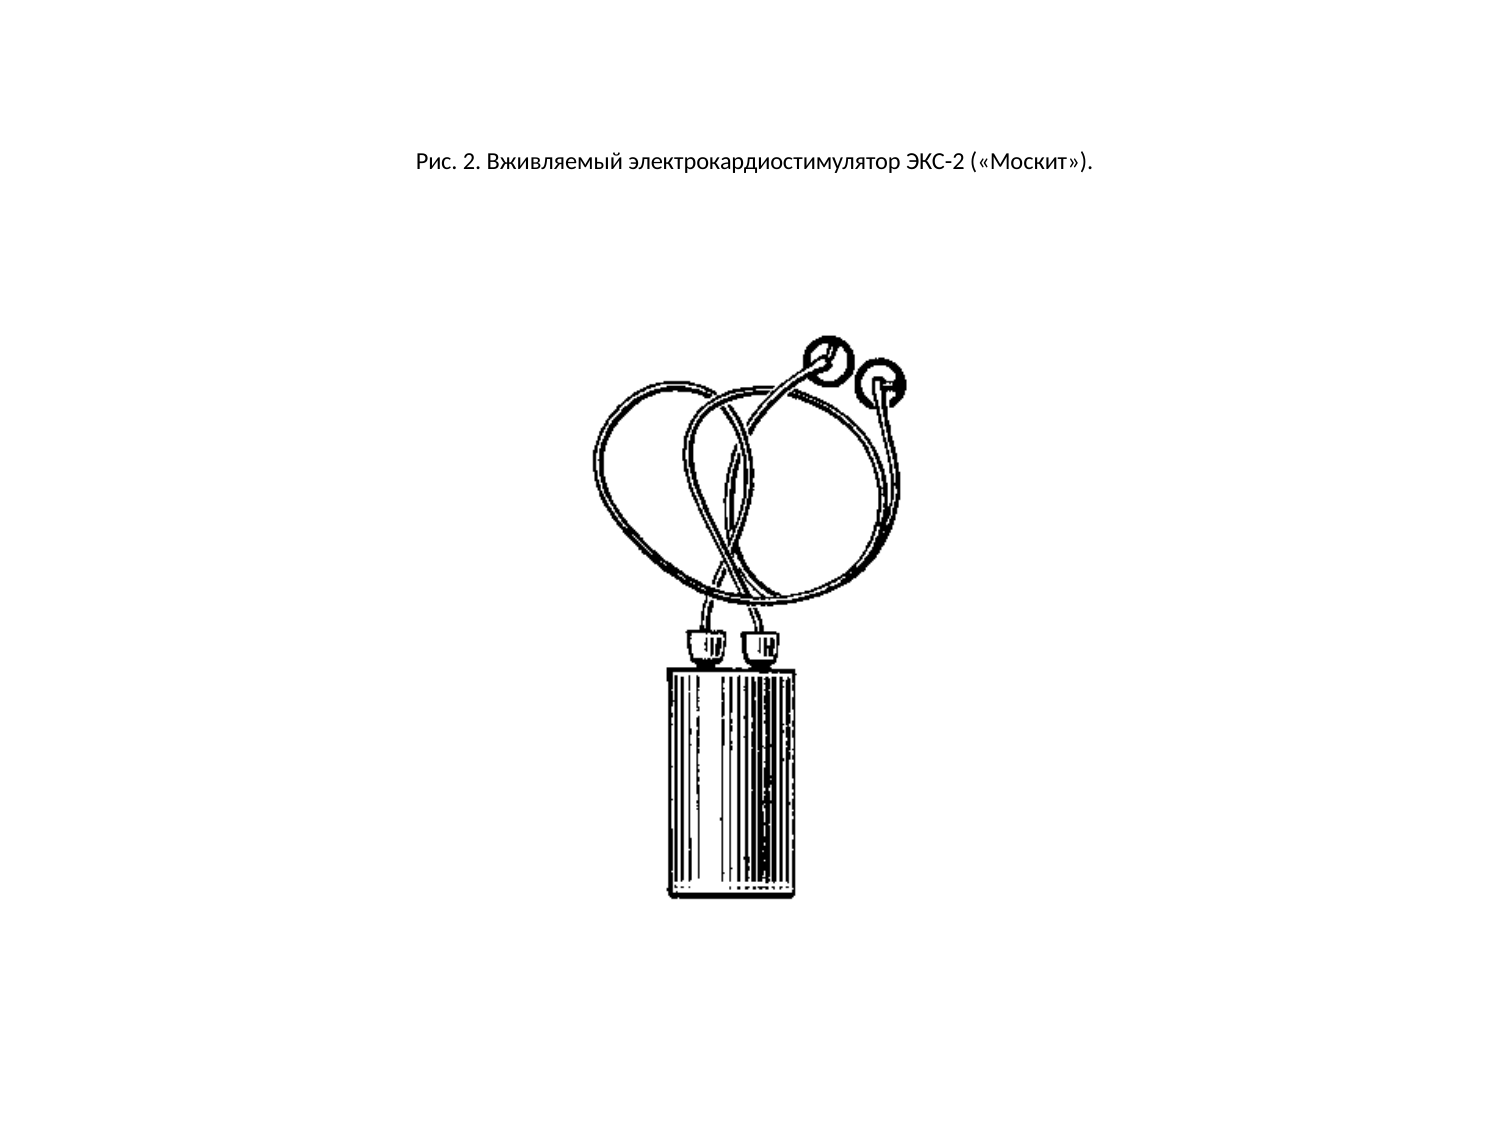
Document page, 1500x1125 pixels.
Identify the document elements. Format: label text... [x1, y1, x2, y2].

title Рис. 2. Вживляемый электрокардиостимулятор ЭКС-2 («Москит»). [76, 137, 1427, 325]
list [565, 324, 935, 943]
